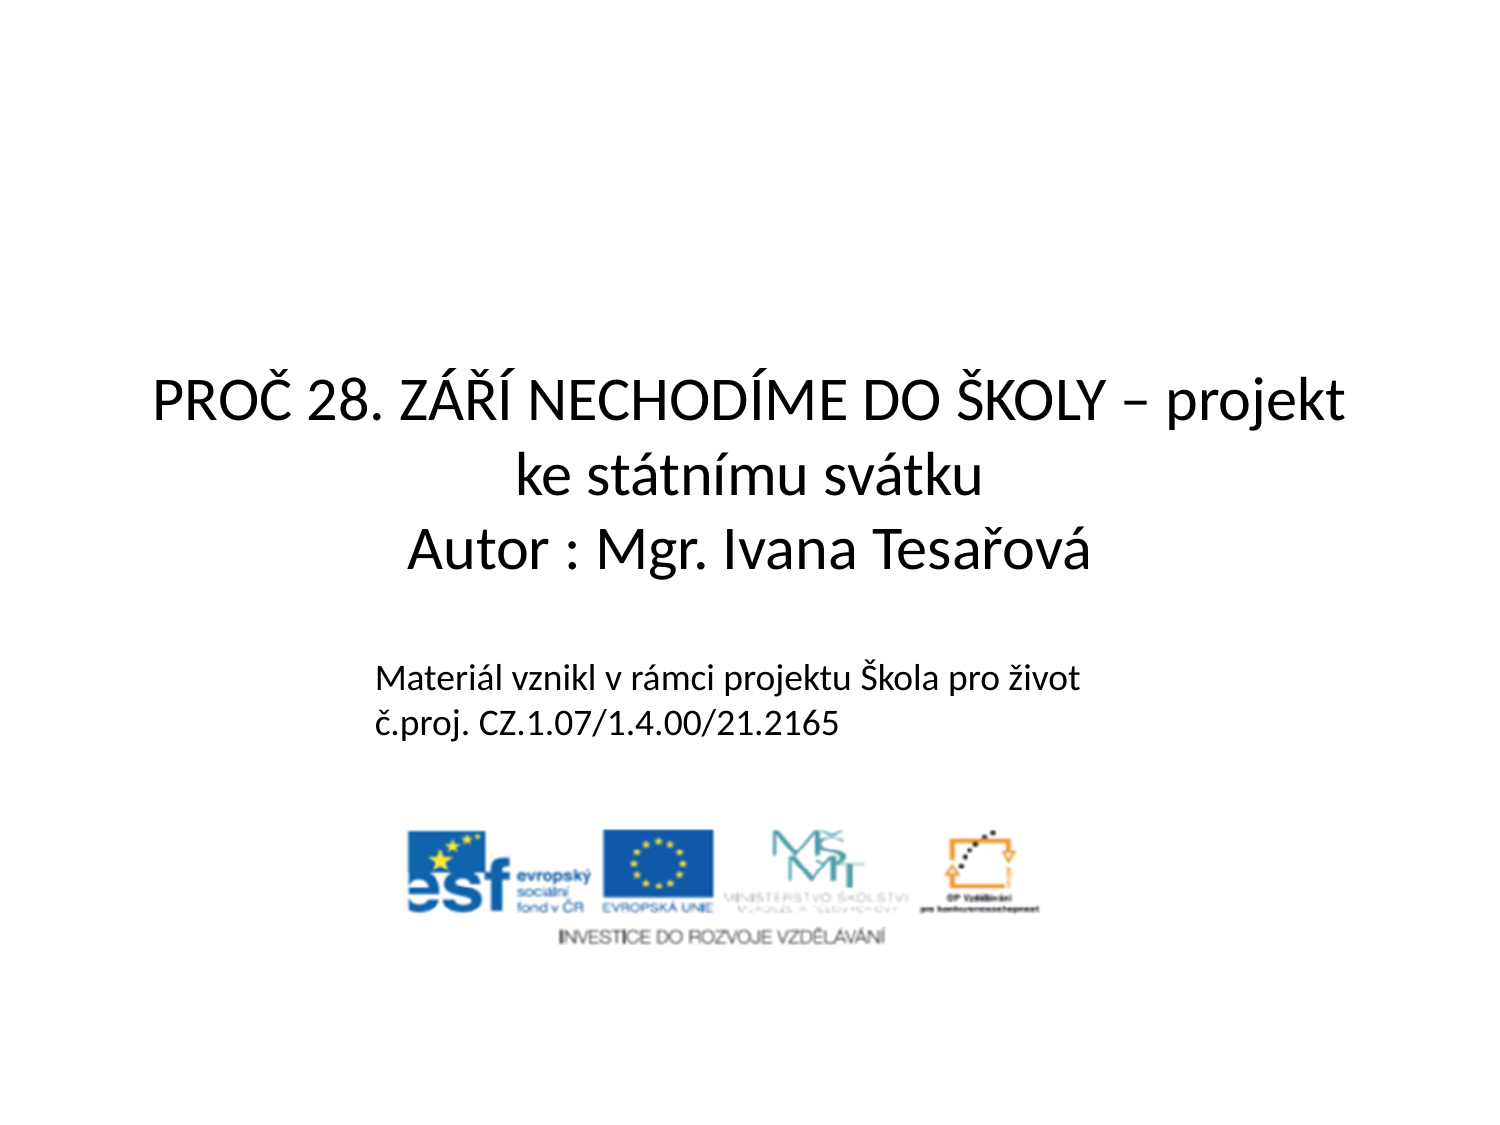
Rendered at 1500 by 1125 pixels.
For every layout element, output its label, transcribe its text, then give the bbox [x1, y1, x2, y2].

picture [359, 752, 1081, 985]
title PROČ 28. ZÁŘÍ NECHODÍME DO ŠKOLY – projekt ke státnímu svátku Autor : Mgr. Ivana Tesařová [112, 349, 1388, 591]
text_box Materiál vznikl v rámci projektu Škola pro život č.proj. CZ.1.07/1.4.00/21.2165 [360, 645, 1164, 750]
